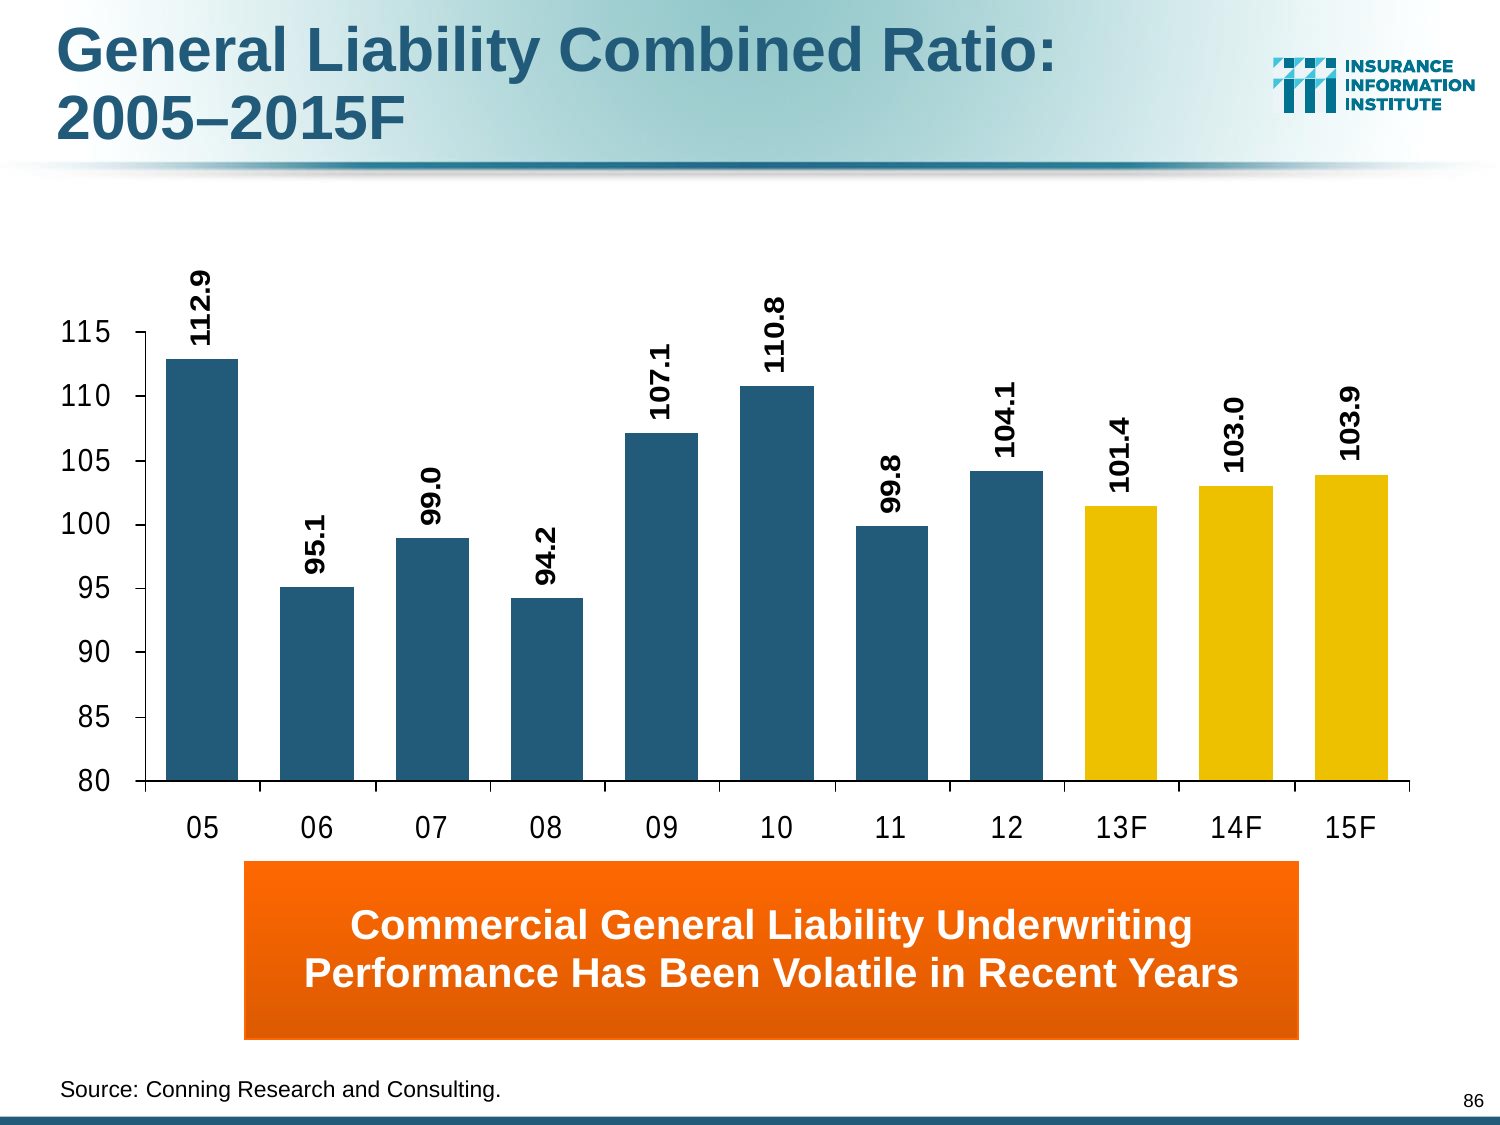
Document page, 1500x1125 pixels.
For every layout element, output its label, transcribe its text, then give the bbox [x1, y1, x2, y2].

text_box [48, 218, 1435, 862]
text_box Commercial General Liability Underwriting Performance Has Been Volatile in Recent Years [245, 871, 1299, 1039]
title General Liability Combined Ratio: 2005–2015F [48, 14, 1264, 157]
text_box Source: Conning Research and Consulting. [0, 1050, 1242, 1125]
picture [0, 0, 1500, 189]
slide_number 86 [1410, 1091, 1485, 1112]
